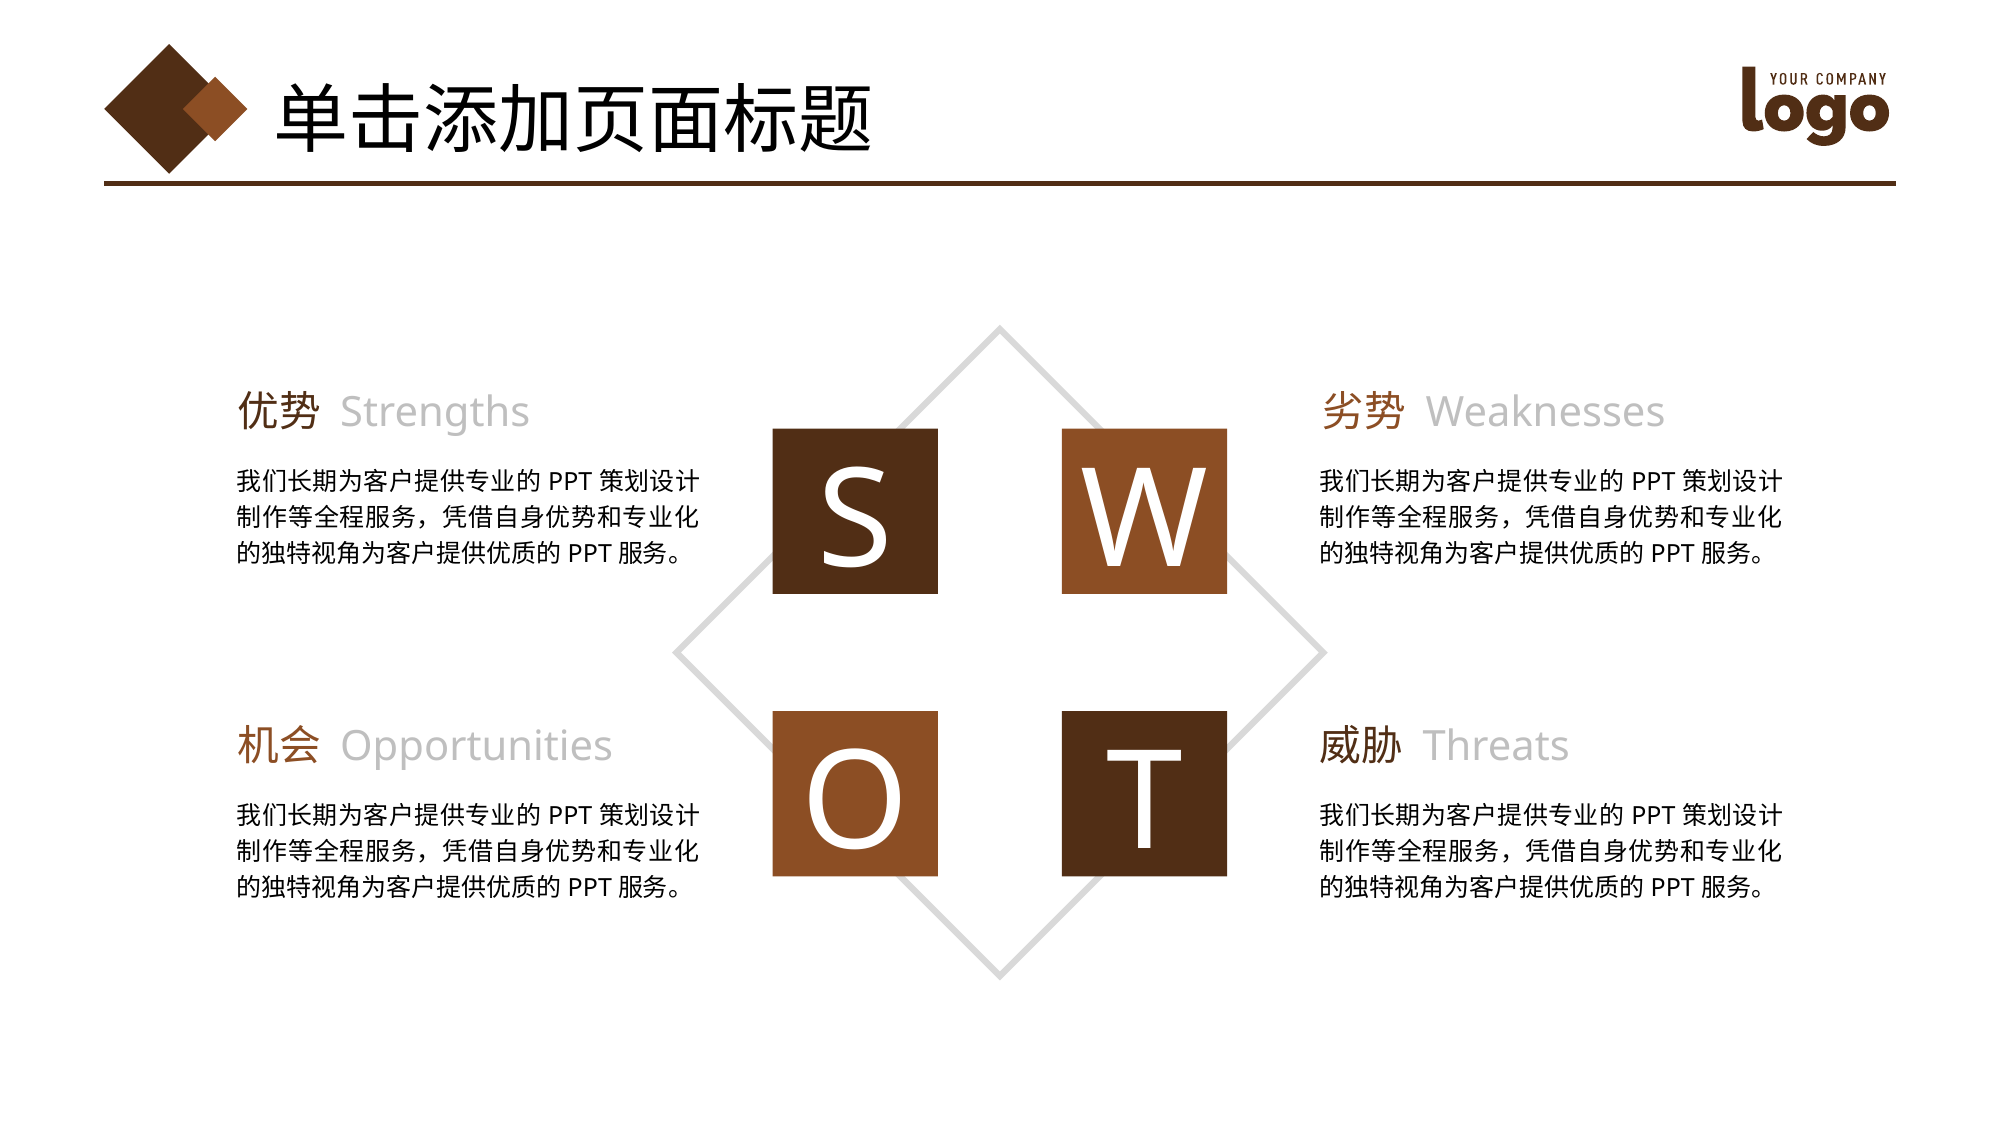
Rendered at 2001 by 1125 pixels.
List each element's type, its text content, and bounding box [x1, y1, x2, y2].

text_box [221, 377, 716, 575]
text_box T [1061, 711, 1228, 877]
text_box 单击添加页面标题 [259, 64, 889, 170]
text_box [221, 711, 716, 908]
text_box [1304, 711, 1799, 908]
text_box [1304, 377, 1799, 575]
text_box [675, 327, 1325, 978]
text_box W [1061, 428, 1228, 594]
text_box S [772, 428, 938, 594]
text_box O [772, 711, 938, 877]
